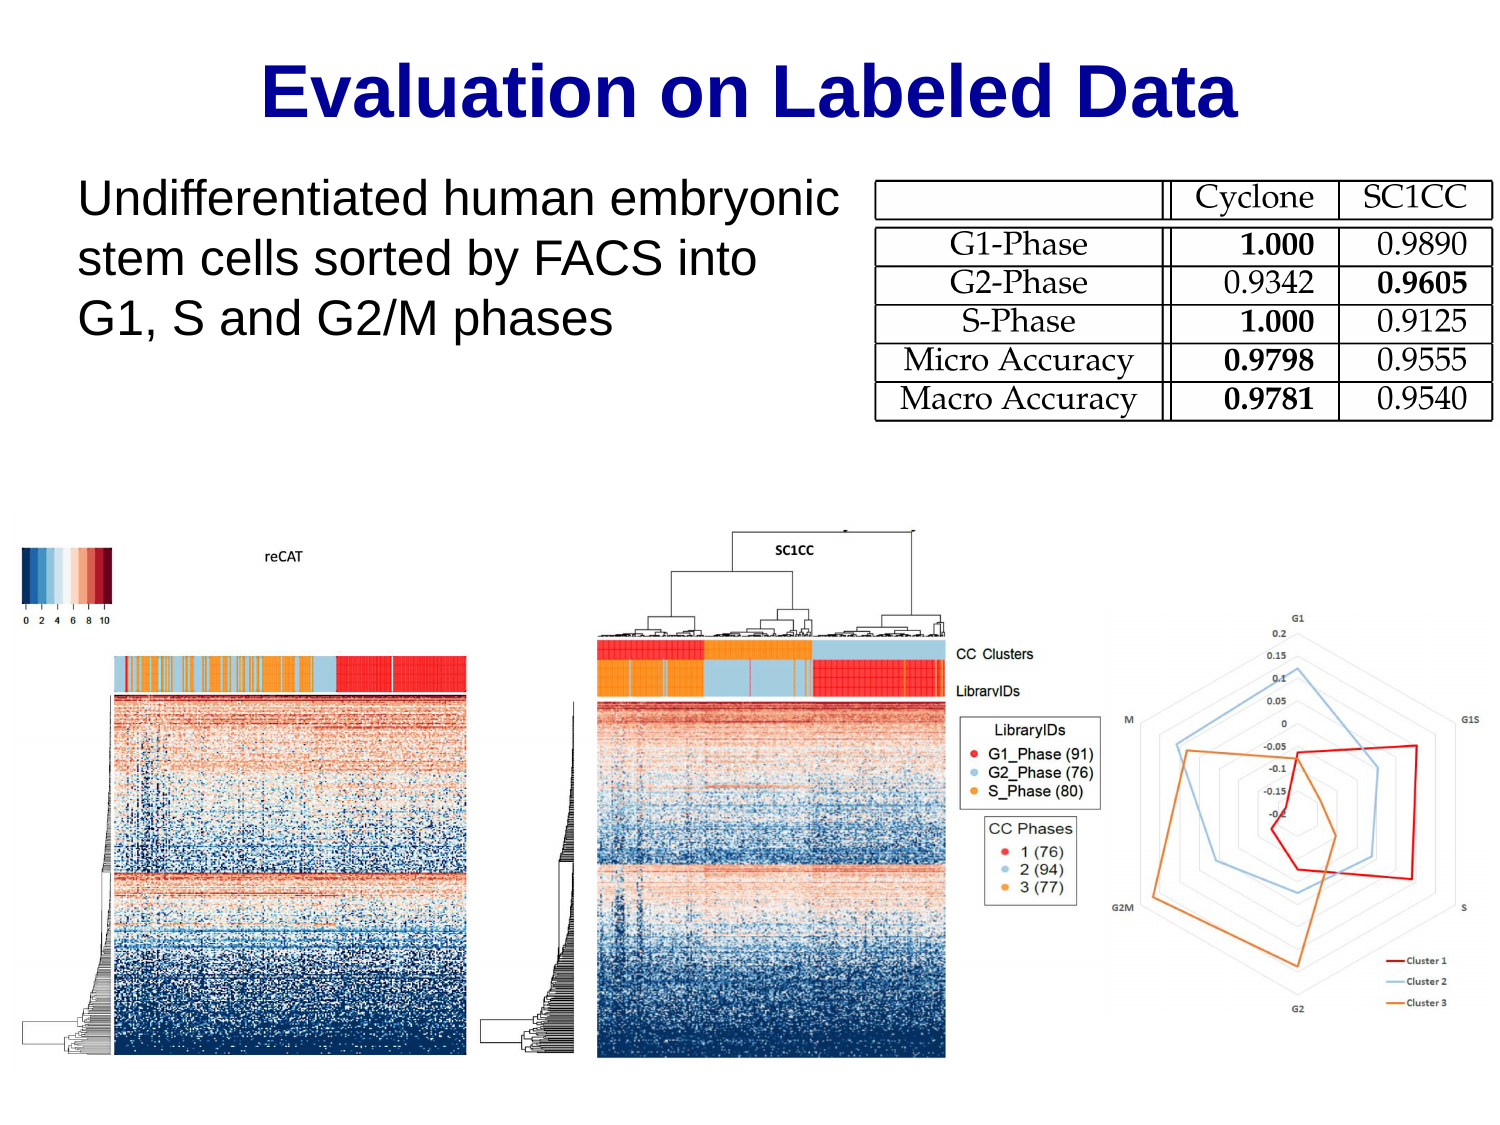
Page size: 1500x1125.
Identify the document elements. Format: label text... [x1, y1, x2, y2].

title Evaluation on Labeled Data [0, 37, 1500, 139]
picture [12, 512, 1492, 1073]
picture [871, 174, 1500, 430]
list Undifferentiated human embryonic stem cells sorted by FACS into G1, S and G2/M phases [62, 157, 863, 396]
